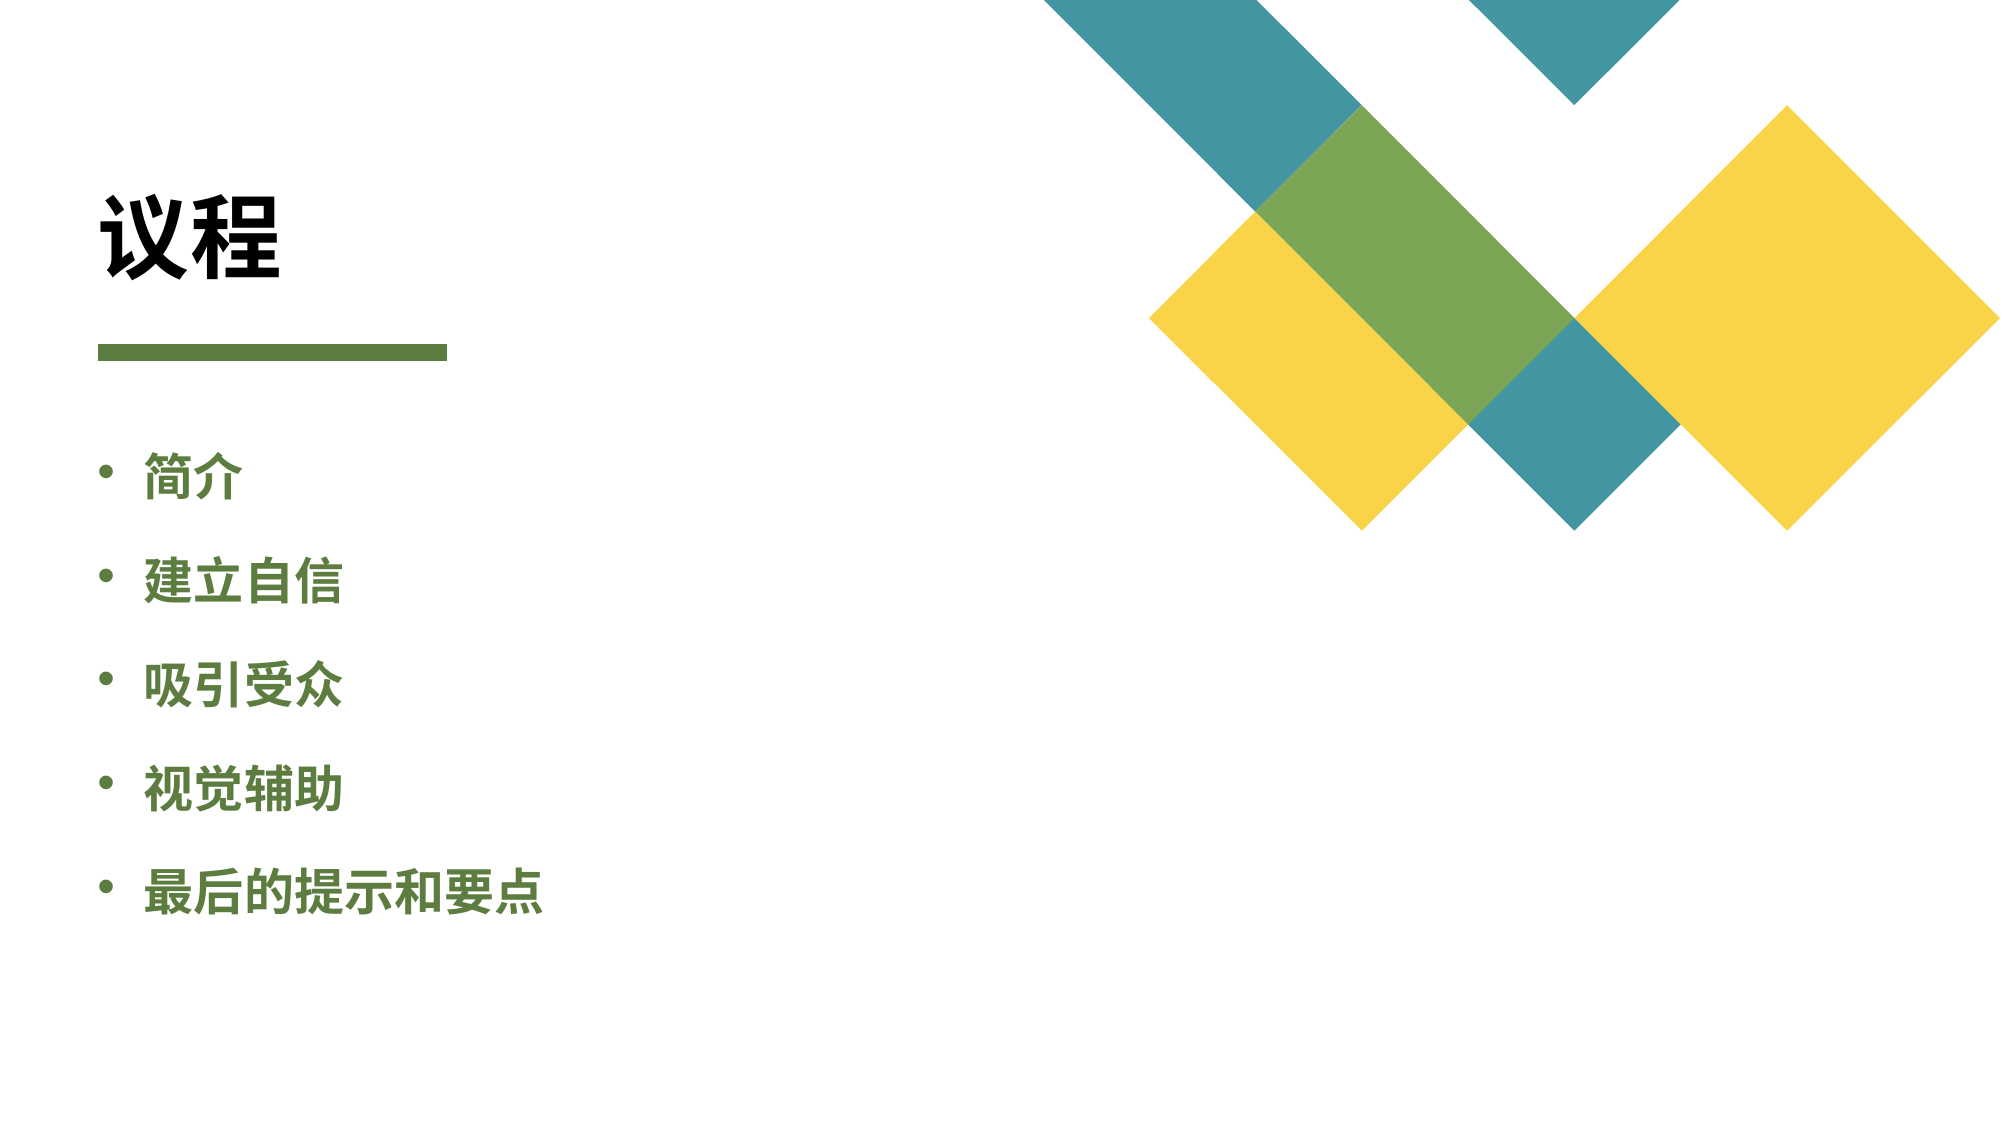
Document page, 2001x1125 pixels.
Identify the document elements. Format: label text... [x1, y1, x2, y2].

list 简介 建立自信 吸引受众 视觉辅助 最后的提示和要点 [97, 374, 1211, 983]
title 议程 [97, 31, 1211, 293]
